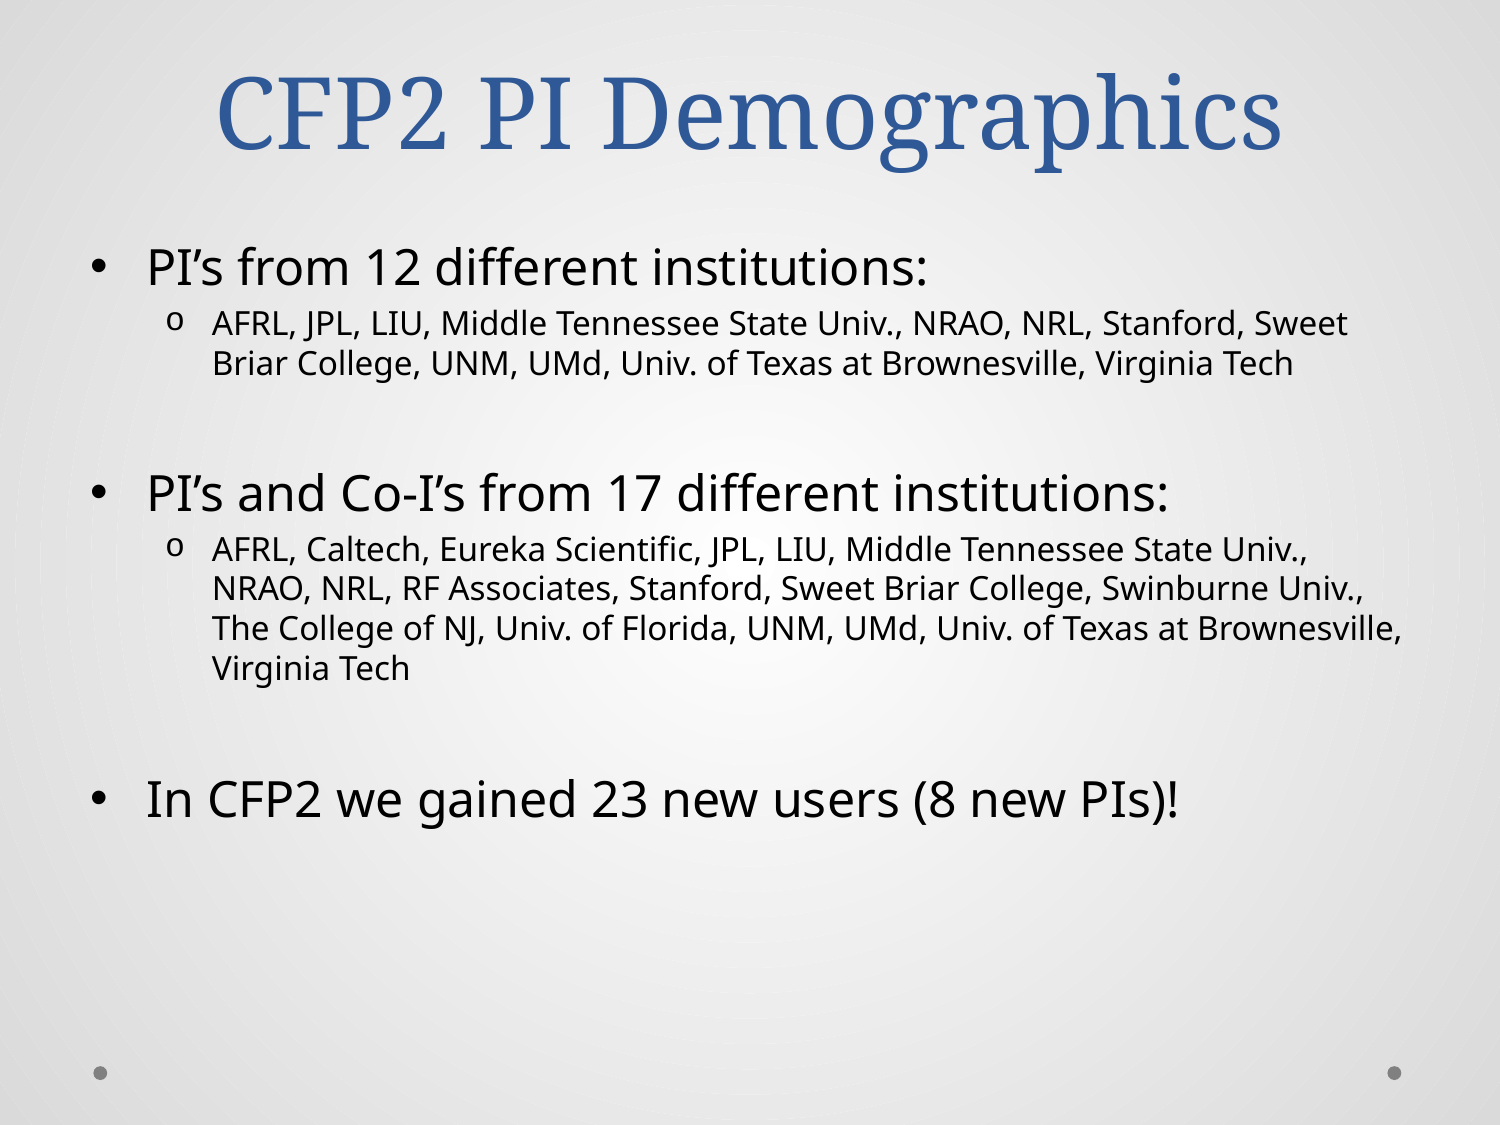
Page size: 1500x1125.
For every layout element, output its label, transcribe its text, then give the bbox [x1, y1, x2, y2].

title CFP2 PI Demographics [75, 27, 1425, 178]
list PI’s from 12 different institutions: AFRL, JPL, LIU, Middle Tennessee State Univ., NRAO, NRL, Stanford, Sweet Briar College, UNM, UMd, Univ. of Texas at Brownesville, Virginia Tech PI’s and Co-I’s from 17 different institutions: AFRL, Caltech, Eureka Scientific, JPL, LIU, Middle Tennessee State Univ., NRAO, NRL, RF Associates, Stanford, Sweet Briar College, Swinburne Univ., The College of NJ, Univ. of Florida, UNM, UMd, Univ. of Texas at Brownesville, Virginia Tech In CFP2 we gained 23 new users (8 new PIs)! [75, 227, 1425, 1067]
